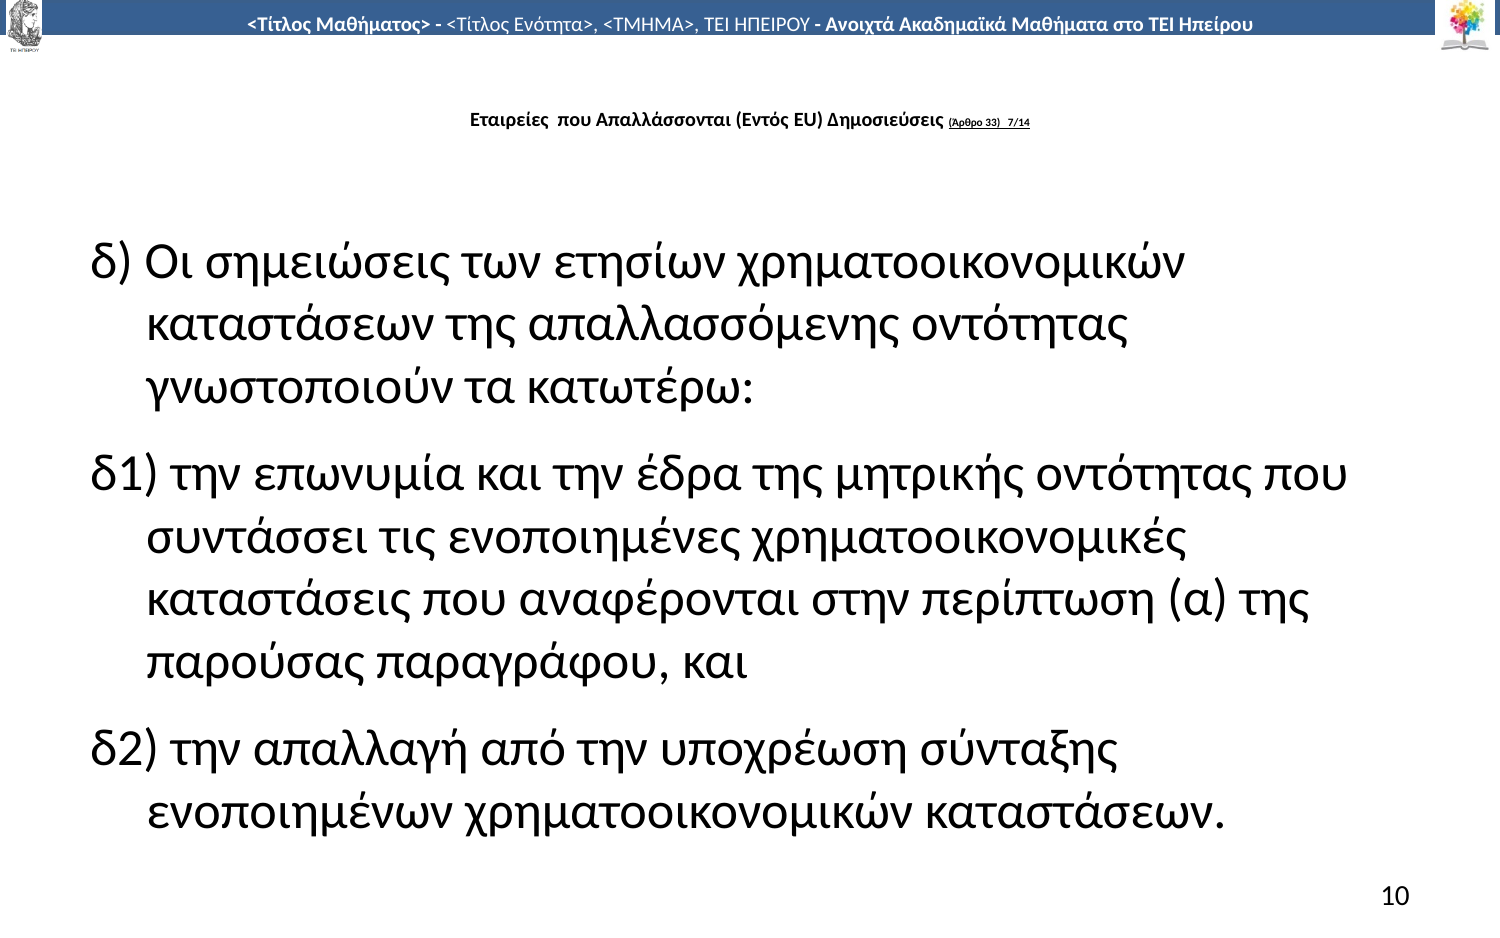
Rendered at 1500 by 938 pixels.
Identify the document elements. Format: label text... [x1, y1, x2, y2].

picture [1435, 0, 1495, 52]
slide_number 10 [1074, 868, 1425, 919]
list δ) Οι σημειώσεις των ετησίων χρηματοοικονομικών καταστάσεων της απαλλασσόμενης οντότητας γνωστοποιούν τα κατωτέρω: δ1) την επωνυμία και την έδρα της μητρικής οντότητας που συντάσσει τις ενοποιημένες χρηματοοικονομικές καταστάσεις που αναφέρονται στην περίπτωση (α) της παρούσας παραγράφου, και δ2) την απαλλαγή από την υποχρέωση σύνταξης ενοποιημένων χρηματοοικονομικών καταστάσεων. [74, 218, 1426, 838]
title Εταιρείες που Απαλλάσσονται (Εντός EU) Δημοσιεύσεις (Άρθρο 33) 7/14 [74, 37, 1426, 194]
picture [6, 0, 42, 54]
